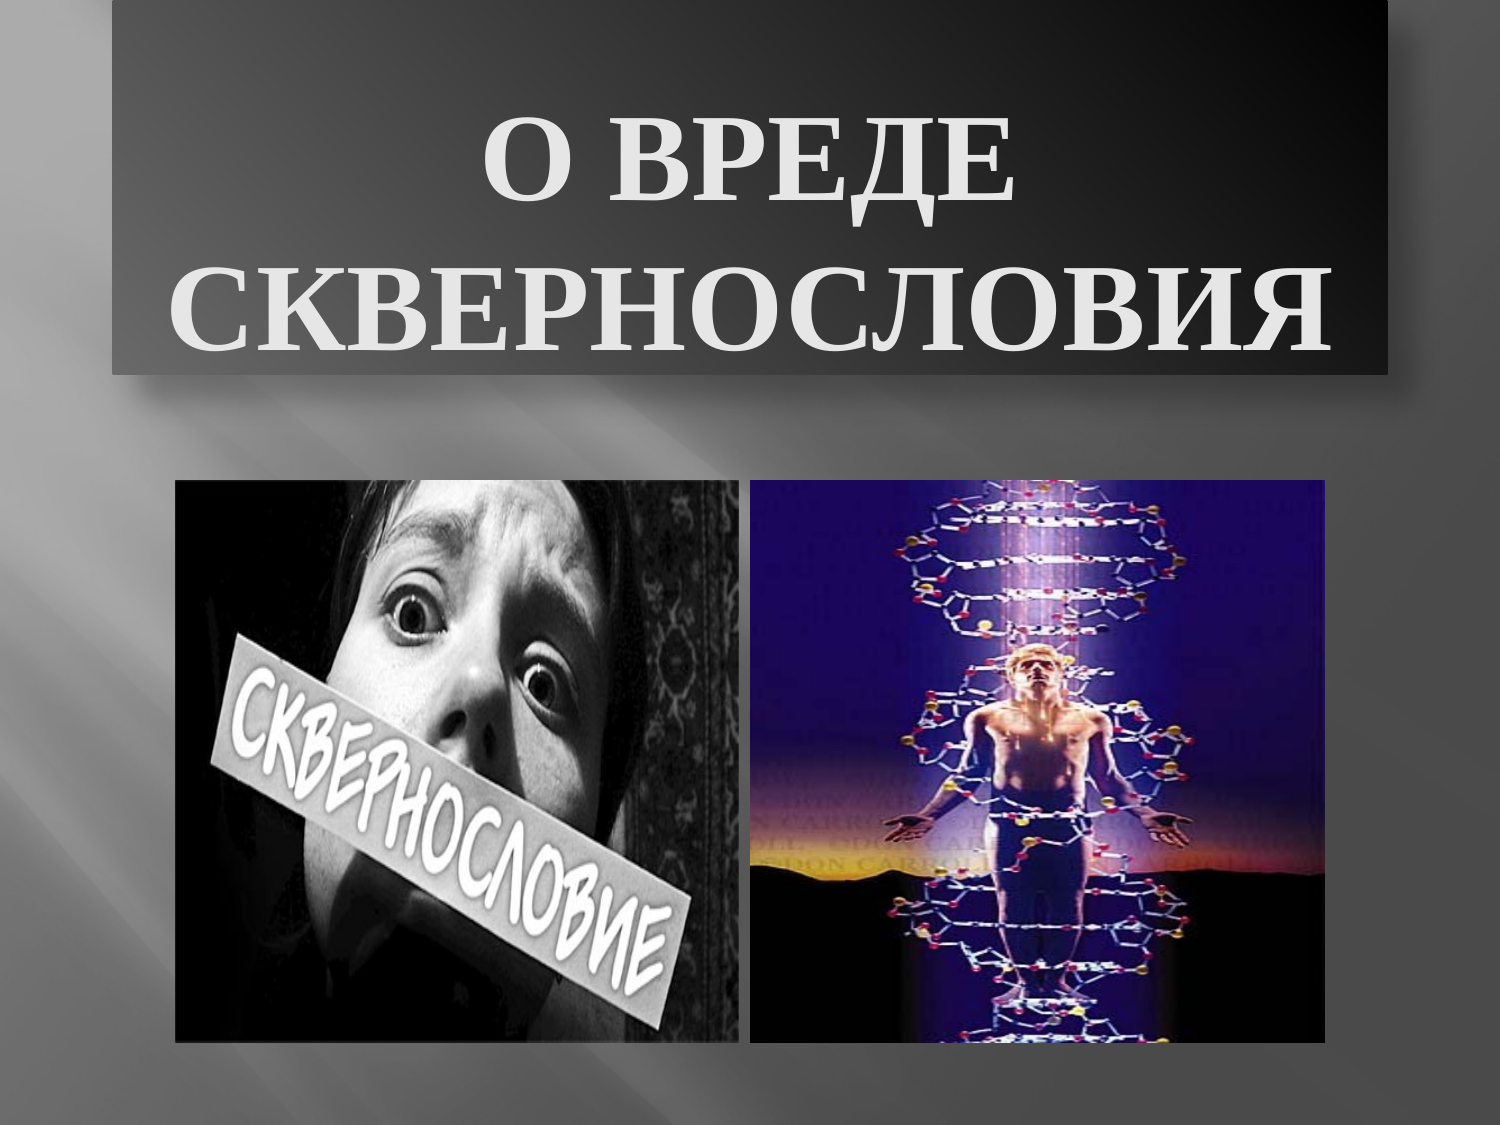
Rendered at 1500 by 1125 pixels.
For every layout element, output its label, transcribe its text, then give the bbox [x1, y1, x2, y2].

title О вреде сквернословия [112, 0, 1388, 375]
picture [175, 480, 739, 1044]
picture [749, 480, 1325, 1044]
